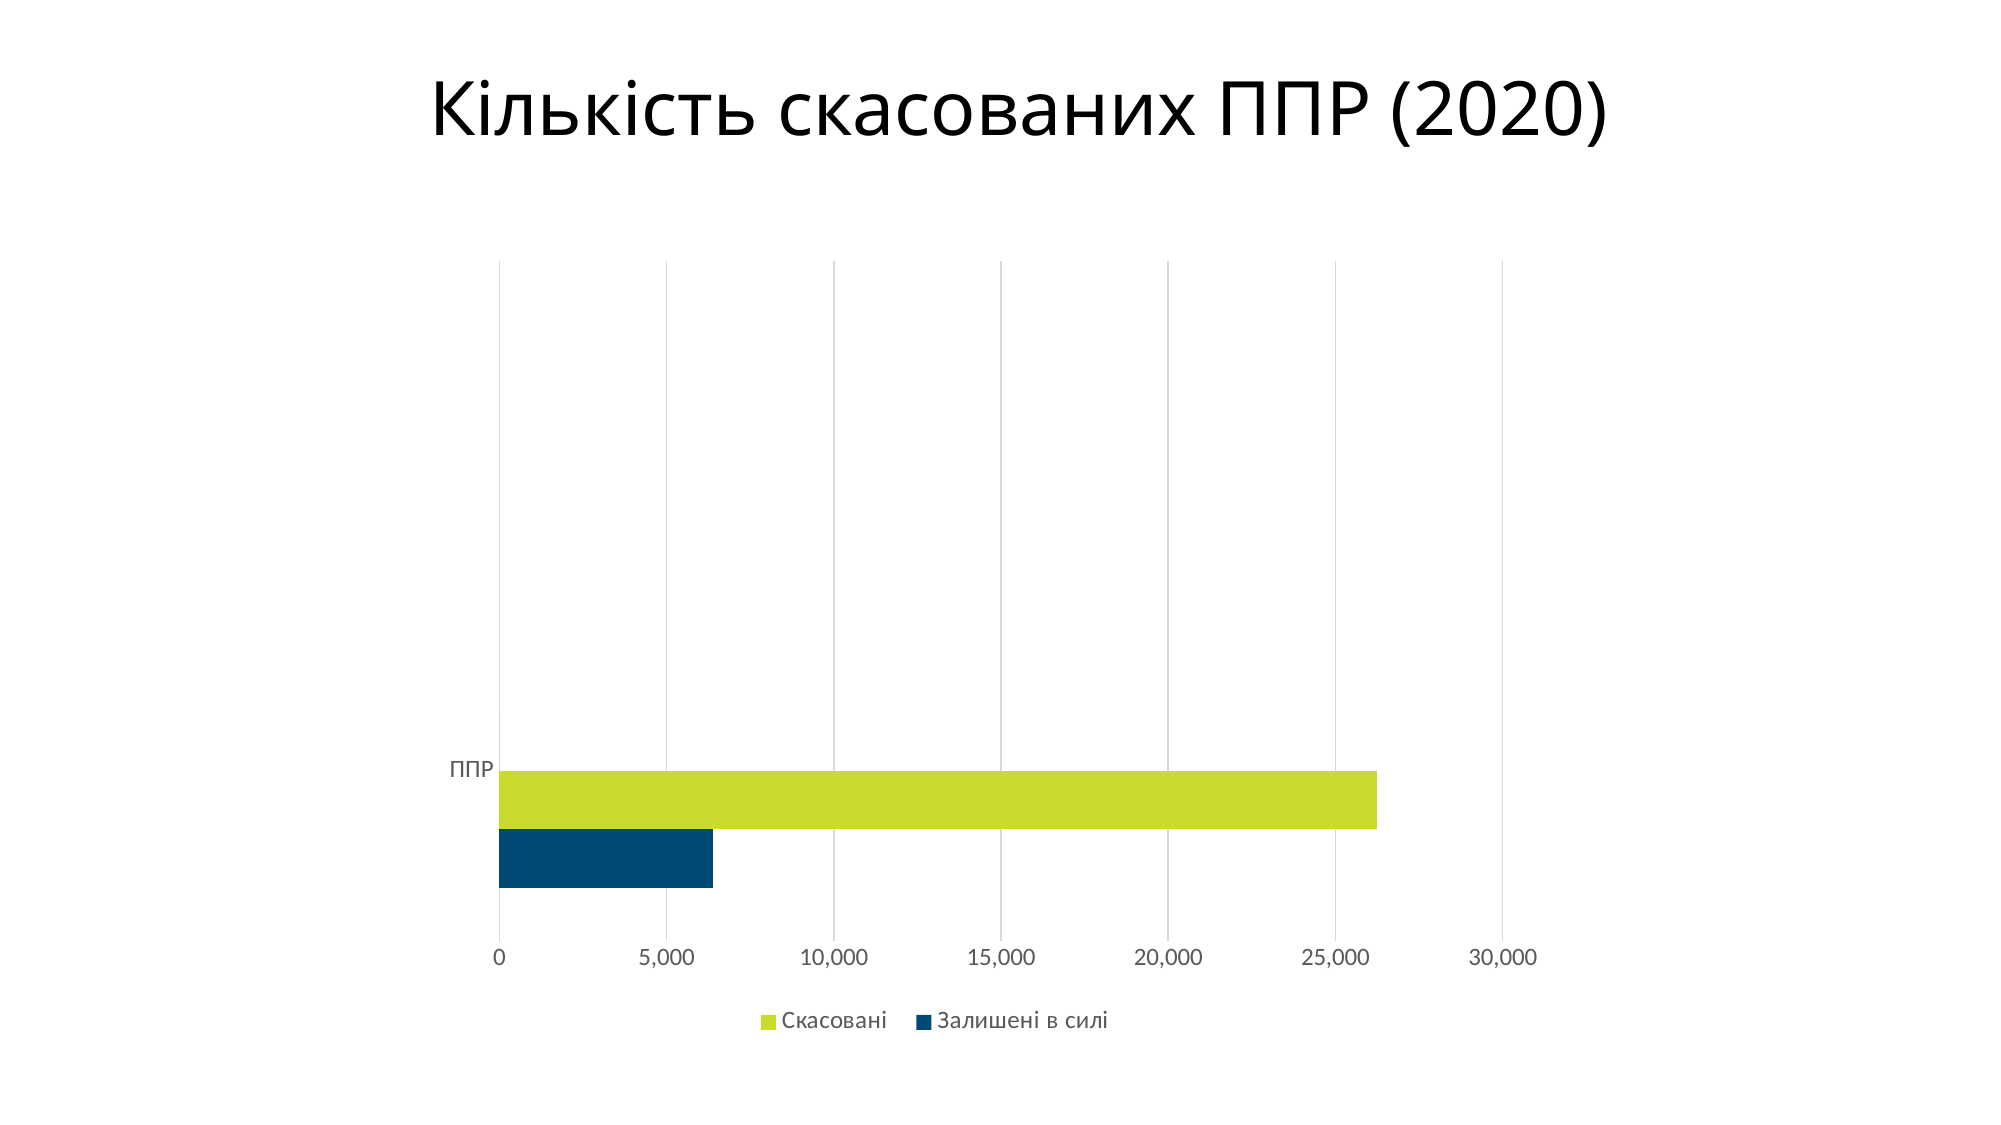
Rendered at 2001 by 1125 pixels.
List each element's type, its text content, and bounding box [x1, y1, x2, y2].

chart [325, 237, 1554, 1057]
text_box Кількість скасованих ППР (2020) [414, 52, 1624, 158]
